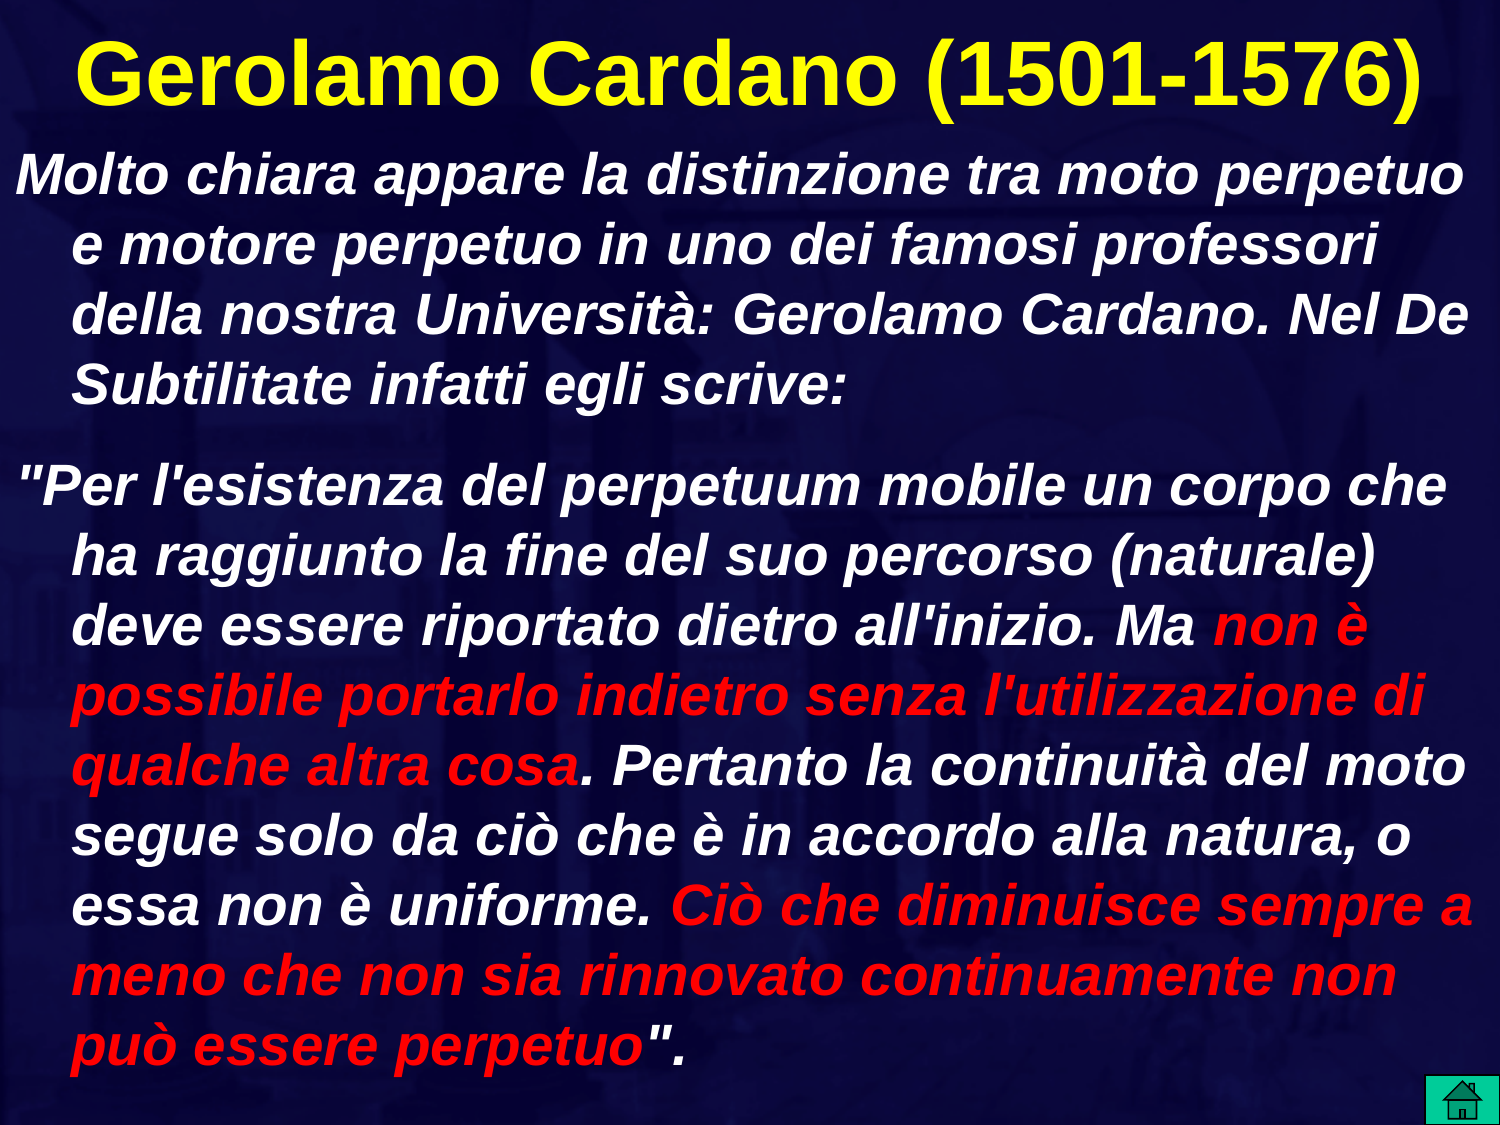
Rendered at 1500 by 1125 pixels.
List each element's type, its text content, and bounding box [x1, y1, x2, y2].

list Molto chiara appare la distinzione tra moto perpetuo e motore perpetuo in uno dei famosi professori della nostra Università: Gerolamo Cardano. Nel De Subtilitate infatti egli scrive: "Per l'esistenza del perpetuum mobile un corpo che ha raggiunto la fine del suo percorso (naturale) deve essere riportato dietro all'inizio. Ma non è possibile portarlo indietro senza l'utilizzazione di qualche altra cosa. Pertanto la continuità del moto segue solo da ciò che è in accordo alla natura, o essa non è uniforme. Ciò che diminuisce sempre a meno che non sia rinnovato continuamente non può essere perpetuo". [0, 128, 1500, 1125]
title Gerolamo Cardano (1501-1576) [0, 0, 1500, 128]
